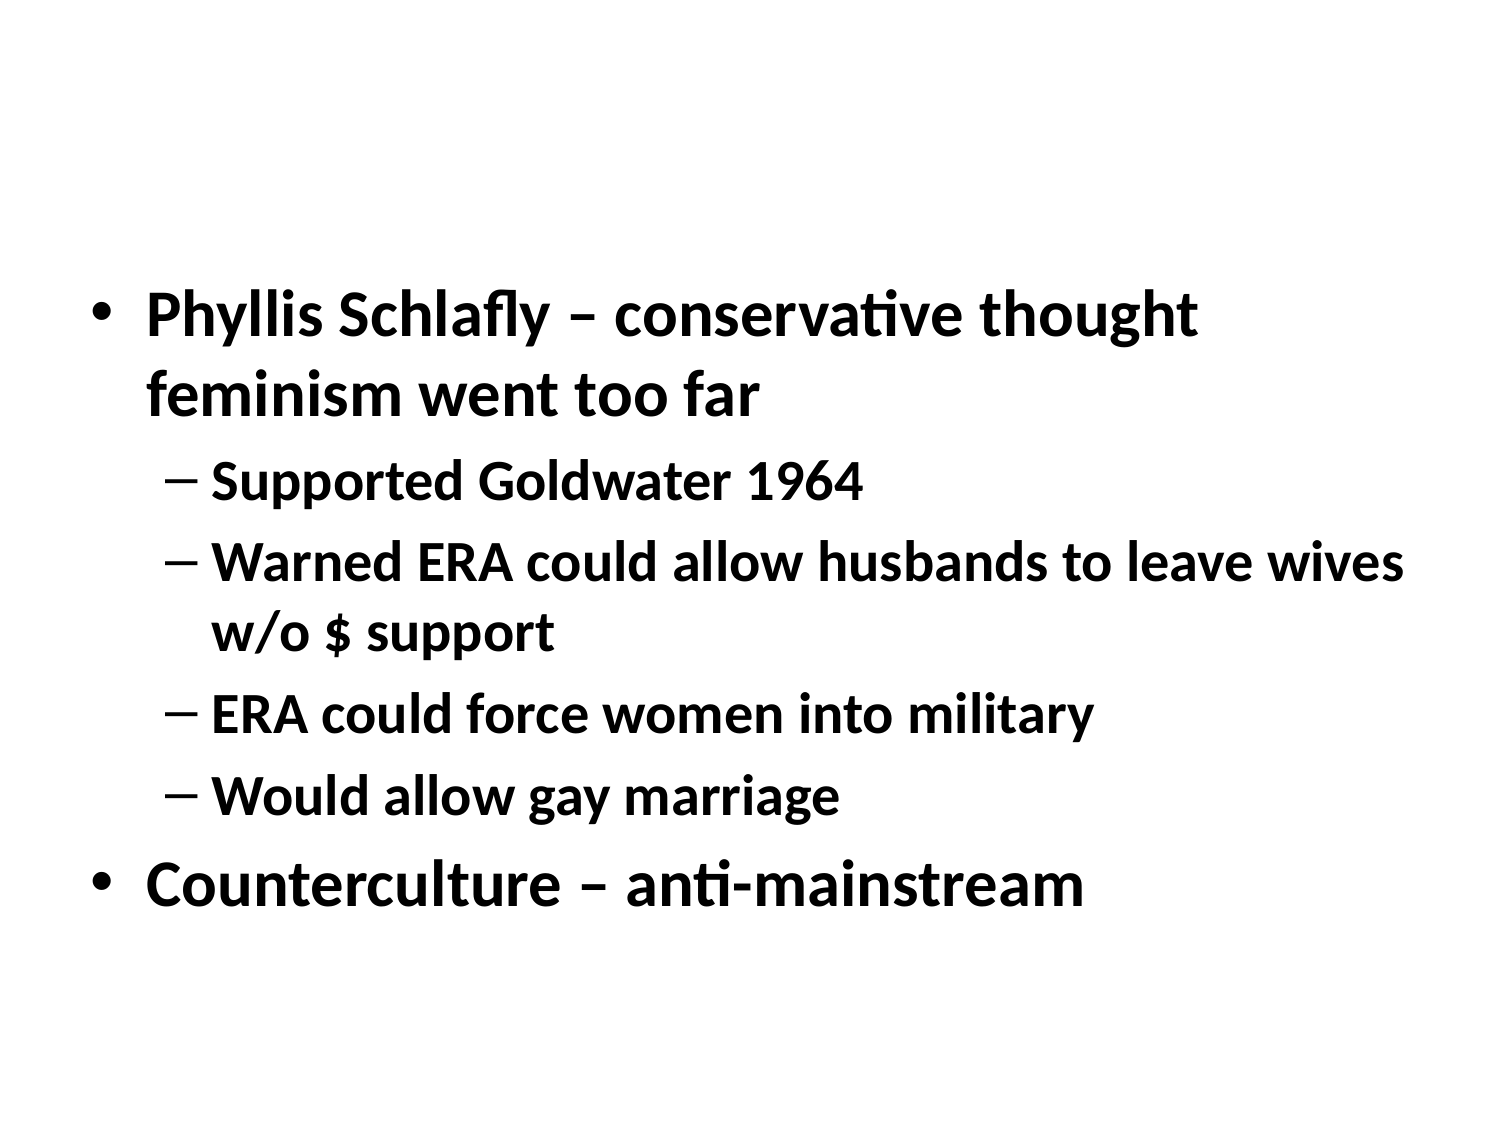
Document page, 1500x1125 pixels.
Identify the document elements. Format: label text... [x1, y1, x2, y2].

list Phyllis Schlafly – conservative thought feminism went too far Supported Goldwater 1964 Warned ERA could allow husbands to leave wives w/o $ support ERA could force women into military Would allow gay marriage Counterculture – anti-mainstream [75, 262, 1425, 1005]
